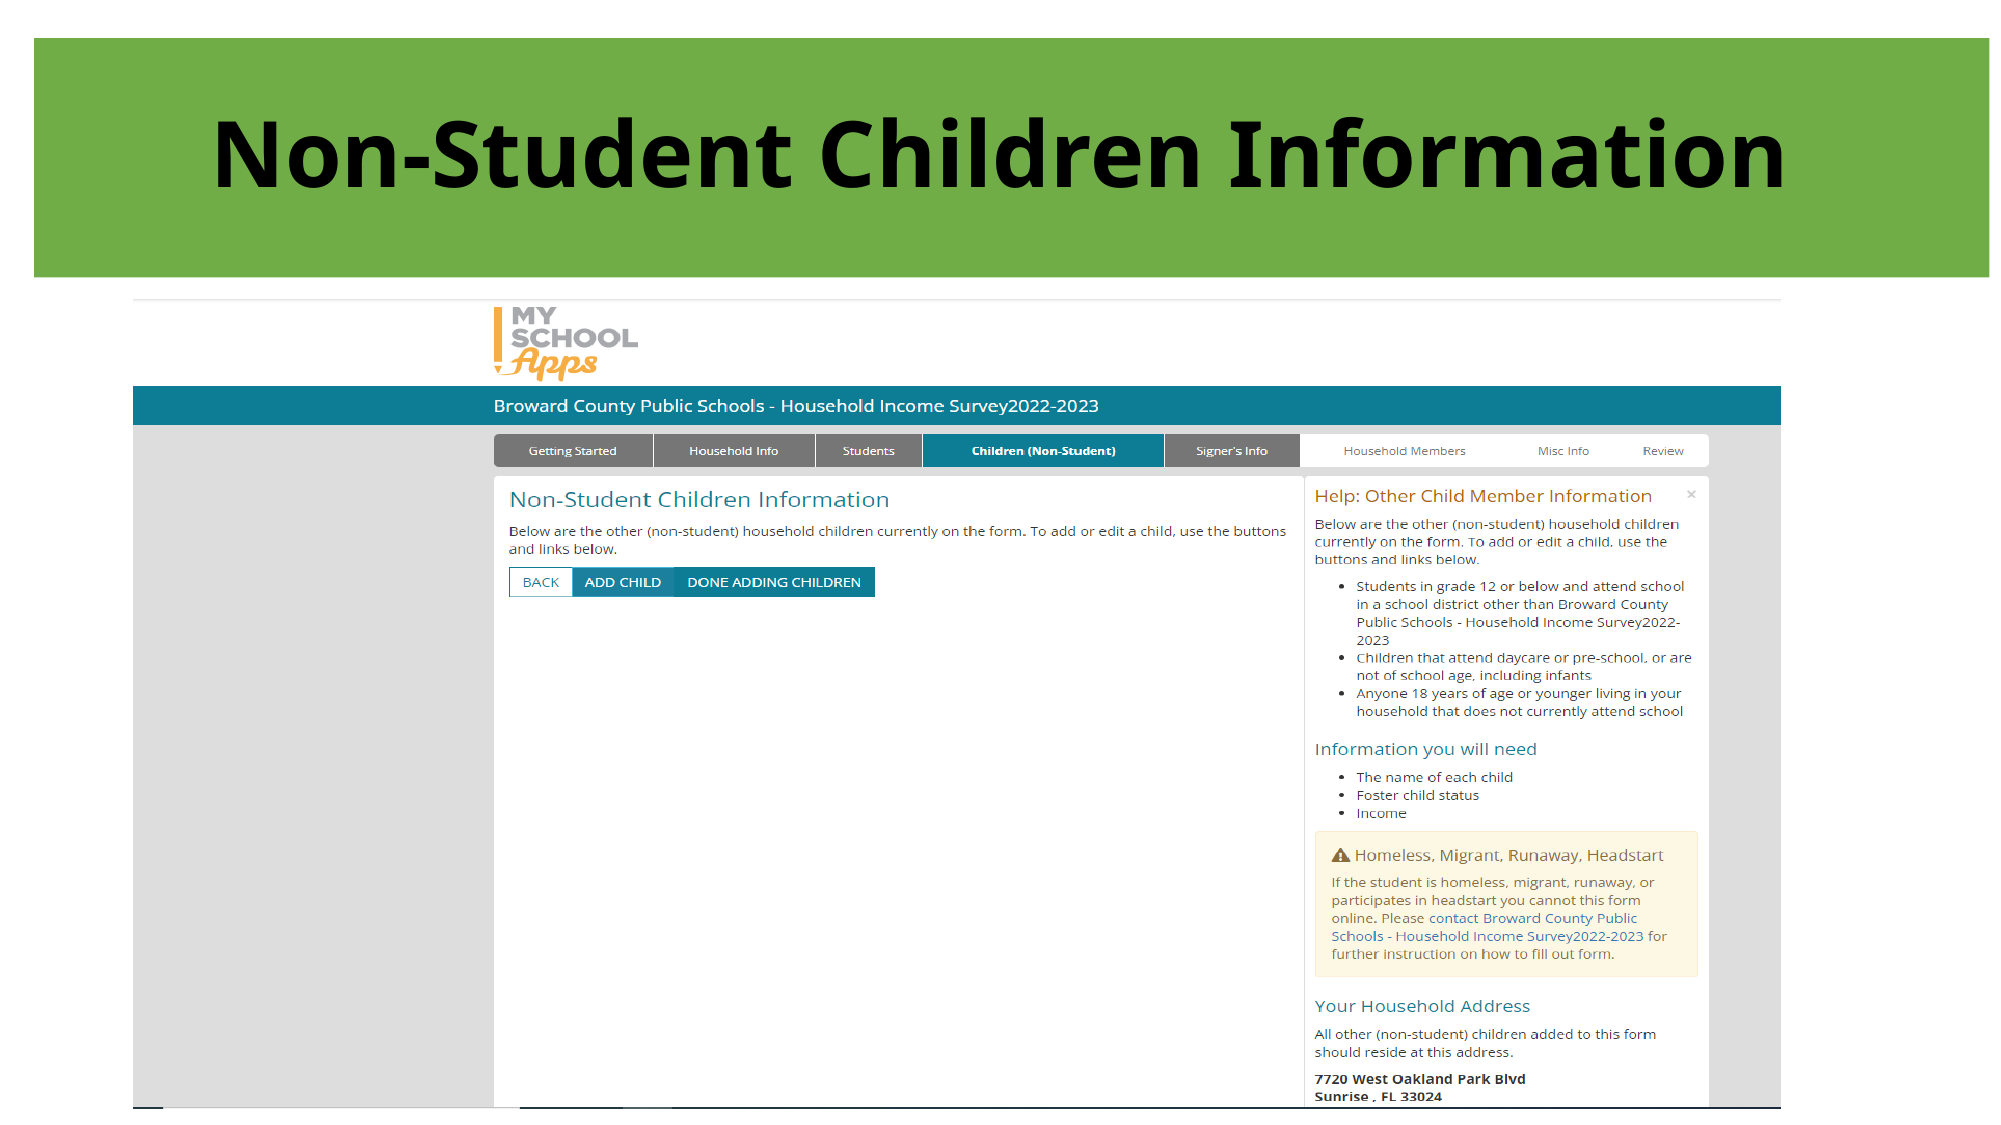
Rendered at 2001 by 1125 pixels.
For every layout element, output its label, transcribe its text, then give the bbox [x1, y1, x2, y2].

title Non-Student Children Information [34, 38, 1990, 278]
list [133, 299, 1781, 1109]
